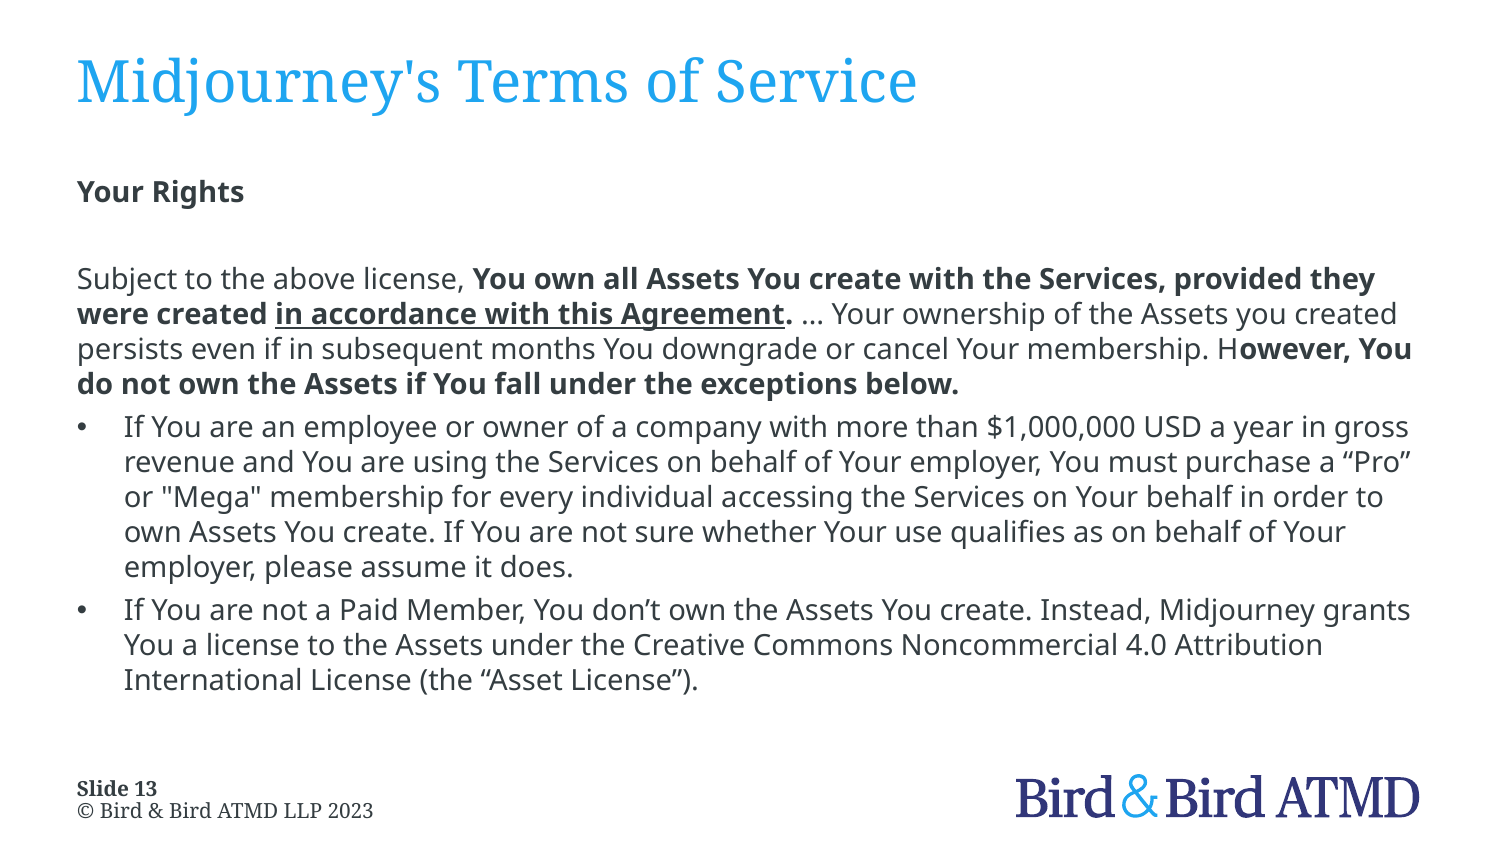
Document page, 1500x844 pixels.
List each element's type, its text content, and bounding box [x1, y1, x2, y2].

slide_number Slide 13 [76, 775, 254, 798]
footer © Bird & Bird ATMD LLP 2023 [76, 797, 1022, 820]
title Midjourney's Terms of Service [76, 44, 1424, 110]
list Your Rights Subject to the above license, You own all Assets You create with the Services, provided they were created in accordance with this Agreement. … Your ownership of the Assets you created persists even if in subsequent months You downgrade or cancel Your membership. However, You do not own the Assets if You fall under the exceptions below. If You are an employee or owner of a company with more than $1,000,000 USD a year in gross revenue and You are using the Services on behalf of Your employer, You must purchase a “Pro” or "Mega" membership for every individual accessing the Services on Your behalf in order to own Assets You create. If You are not sure whether Your use qualifies as on behalf of Your employer, please assume it does. If You are not a Paid Member, You don’t own the Assets You create. Instead, Midjourney grants You a license to the Assets under the Creative Commons Noncommercial 4.0 Attribution International License (the “Asset License”). [76, 173, 1424, 740]
